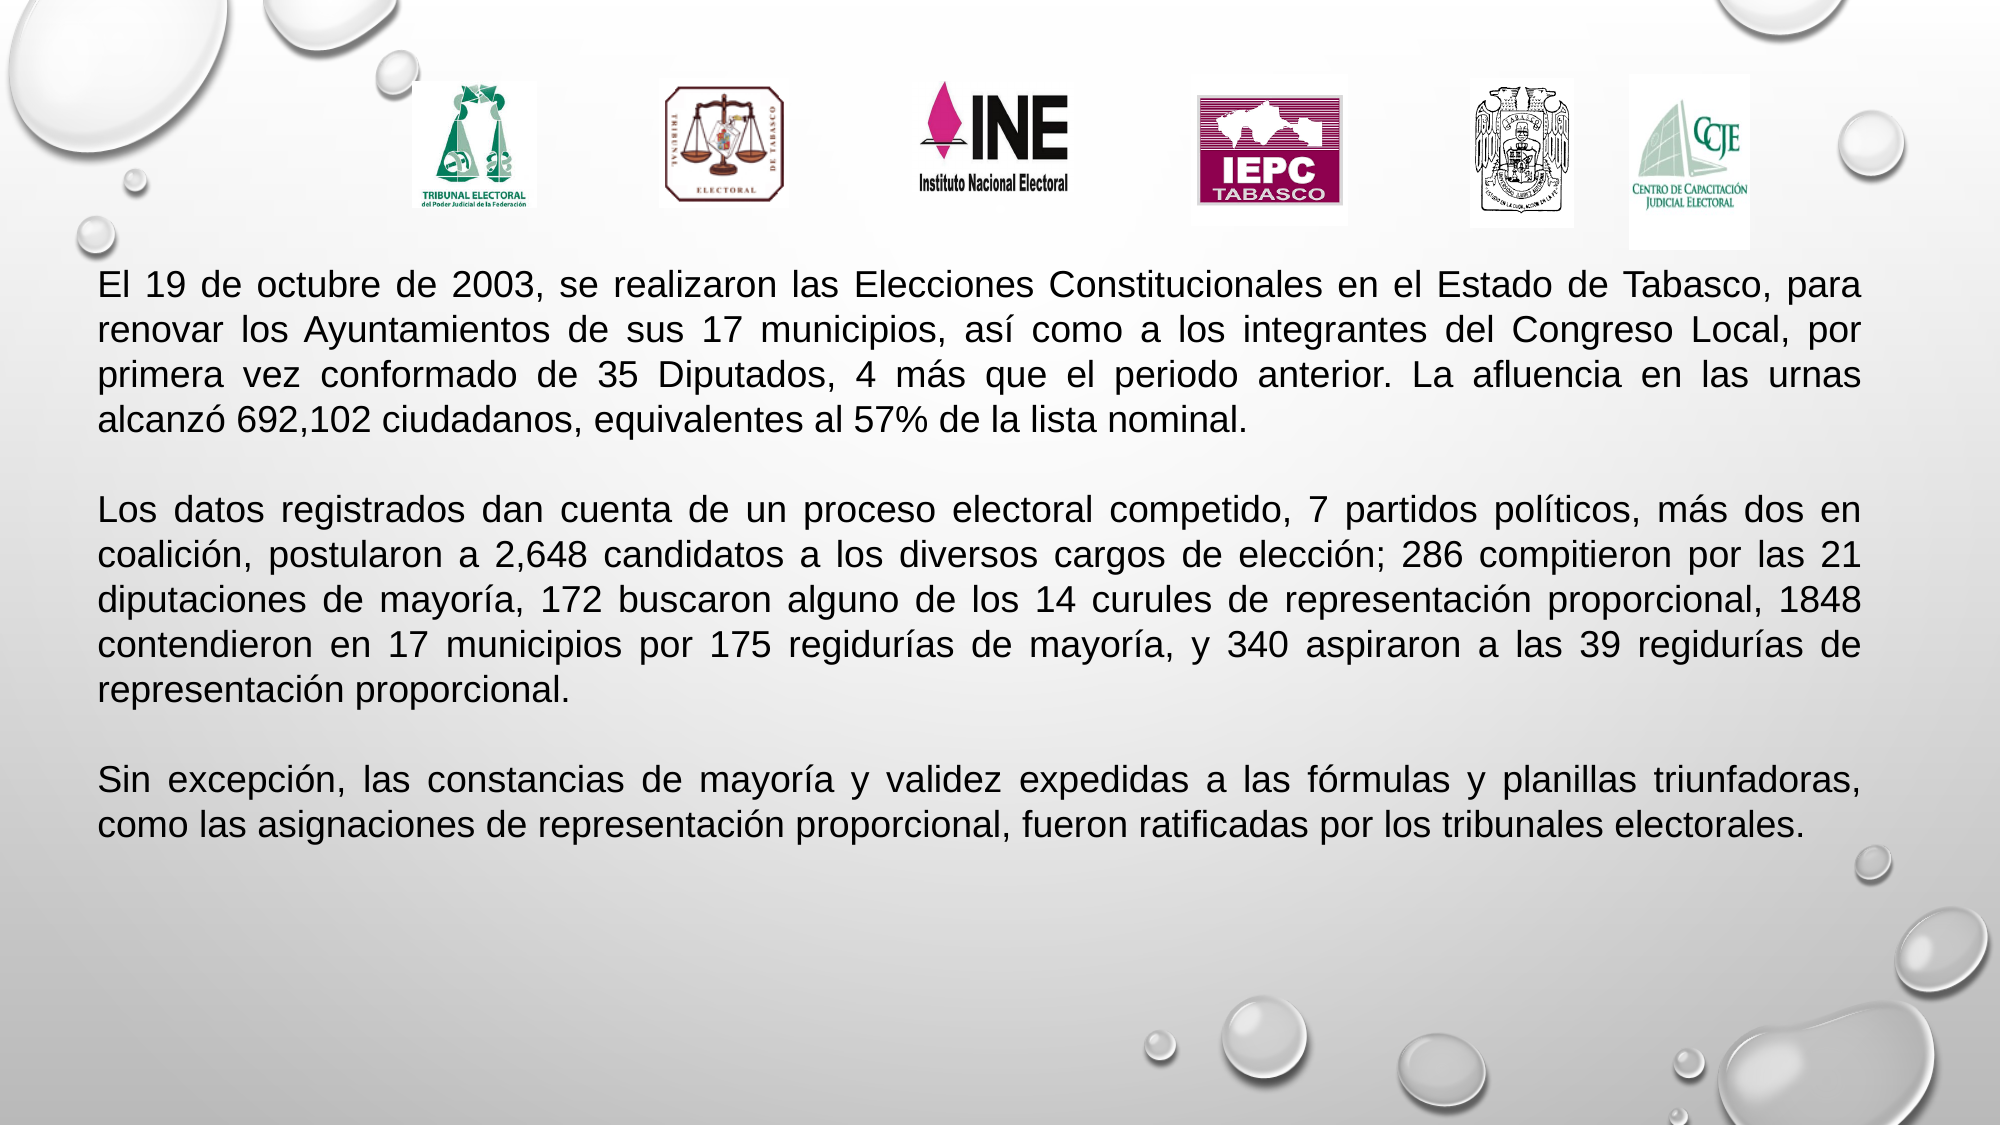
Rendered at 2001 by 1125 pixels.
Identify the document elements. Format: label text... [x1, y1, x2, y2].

picture [0, 0, 2000, 1125]
text_box El 19 de octubre de 2003, se realizaron las Elecciones Constitucionales en el Estado de Tabasco, para renovar los Ayuntamientos de sus 17 municipios, así como a los integrantes del Congreso Local, por primera vez conformado de 35 Diputados, 4 más que el periodo anterior. La afluencia en las urnas alcanzó 692,102 ciudadanos, equivalentes al 57% de la lista nominal. Los datos registrados dan cuenta de un proceso electoral competido, 7 partidos políticos, más dos en coalición, postularon a 2,648 candidatos a los diversos cargos de elección; 286 compitieron por las 21 diputaciones de mayoría, 172 buscaron alguno de los 14 curules de representación proporcional, 1848 contendieron en 17 municipios por 175 regidurías de mayoría, y 340 aspiraron a las 39 regidurías de representación proporcional. Sin excepción, las constancias de mayoría y validez expedidas a las fórmulas y planillas triunfadoras, como las asignaciones de representación proporcional, fueron ratificadas por los tribunales electorales. [82, 207, 1877, 853]
